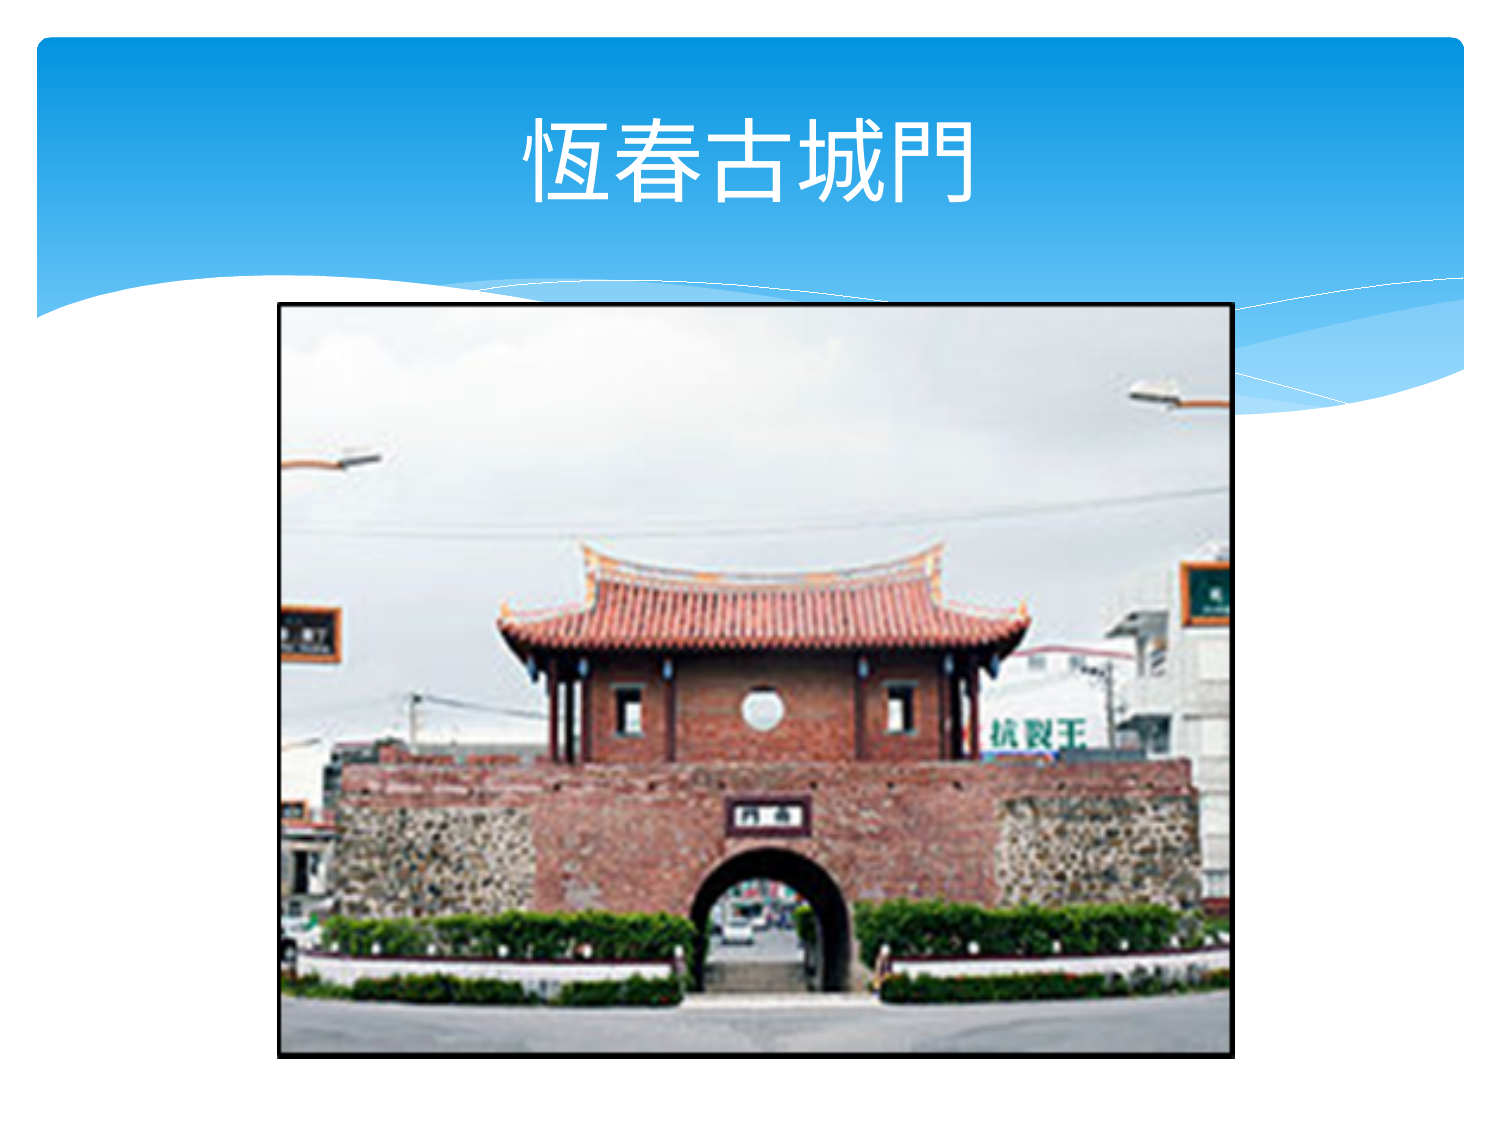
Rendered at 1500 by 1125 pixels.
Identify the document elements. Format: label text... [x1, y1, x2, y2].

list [277, 302, 1235, 1059]
title 恆春古城門 [75, 55, 1425, 261]
